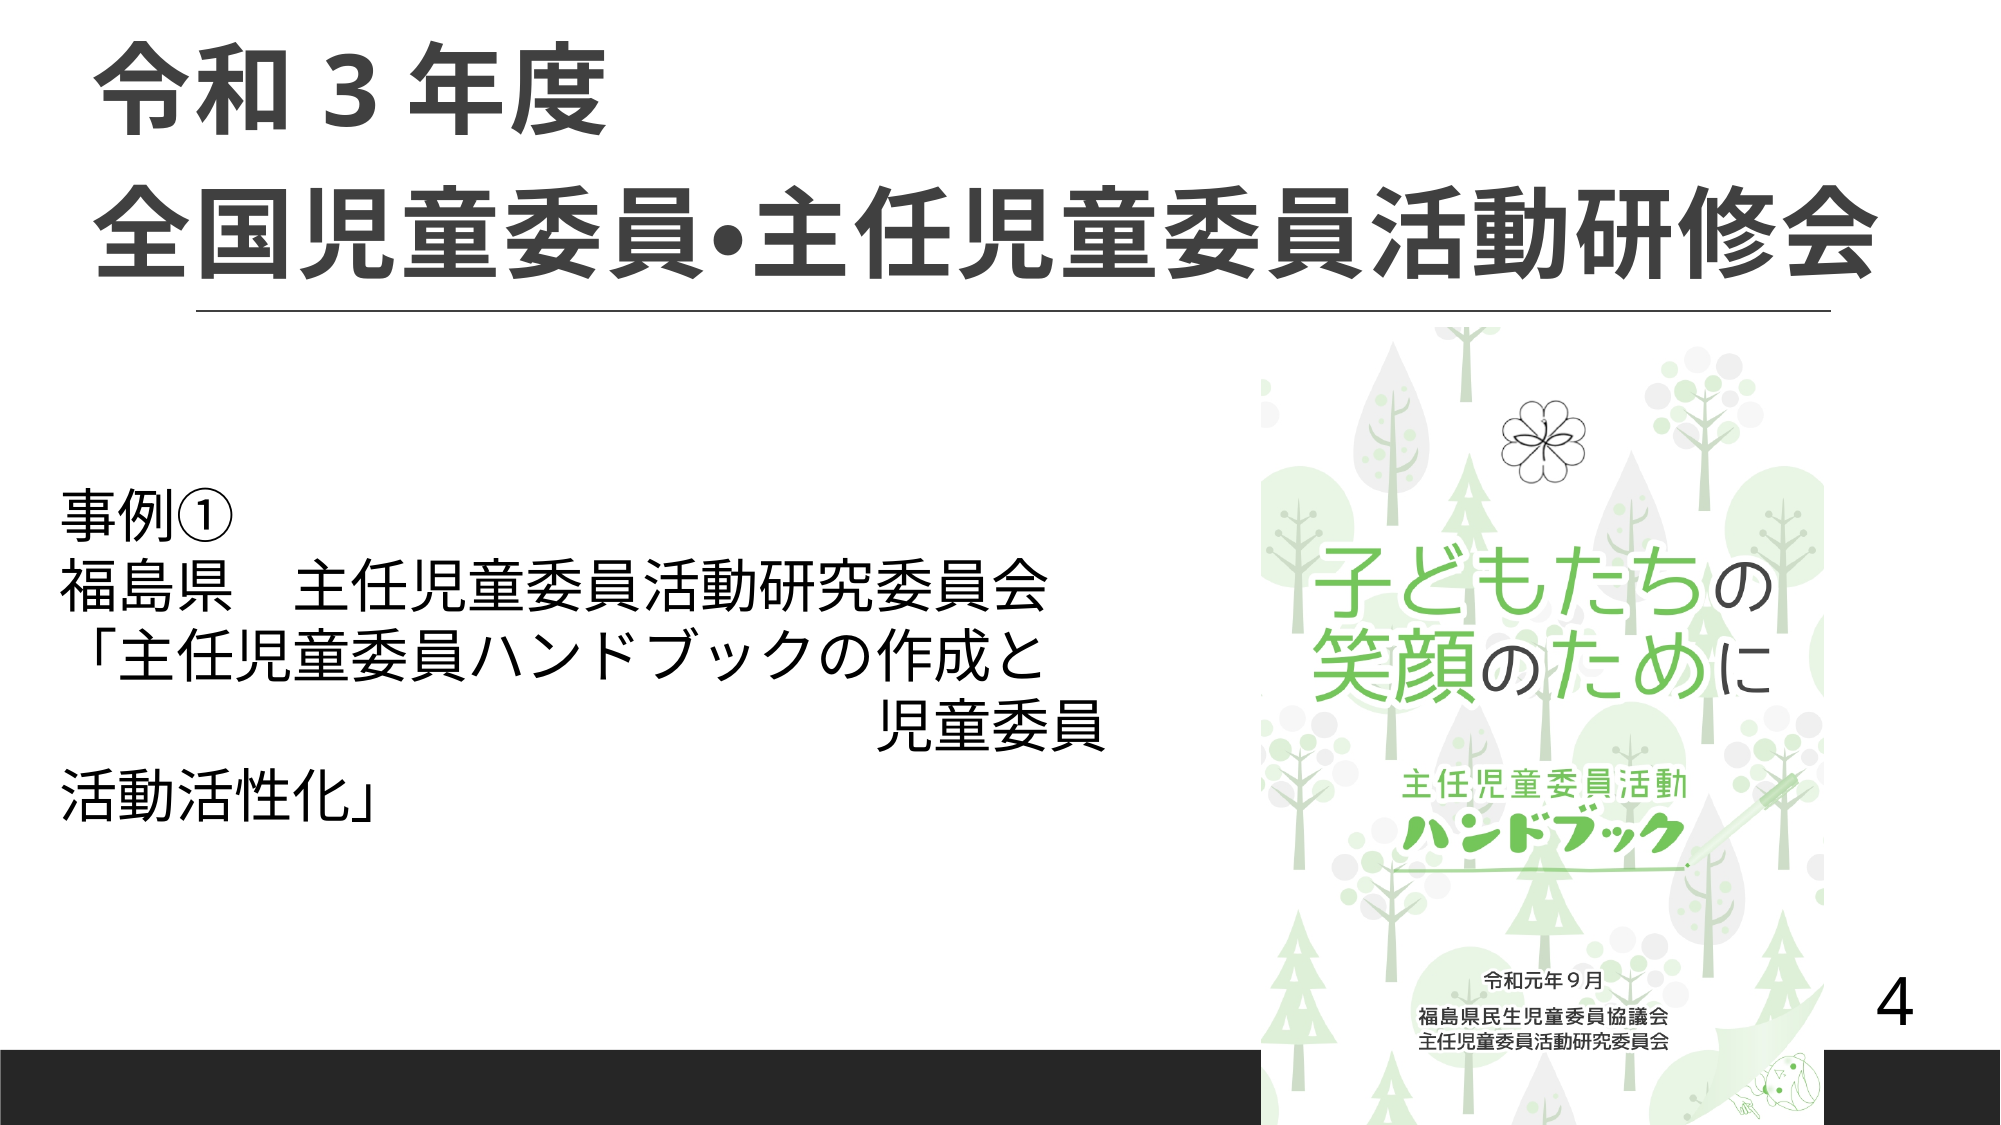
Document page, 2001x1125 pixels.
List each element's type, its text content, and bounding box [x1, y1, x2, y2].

title 令和3年度 全国児童委員・主任児童委員活動研修会 [73, 67, 1927, 306]
text_box 事例① 福島県 主任児童委員活動研究委員会 「主任児童委員ハンドブックの作成と 児童委員活動活性化」 [44, 471, 1174, 837]
slide_number 4 [1858, 972, 1987, 1033]
picture [1260, 326, 1825, 1125]
